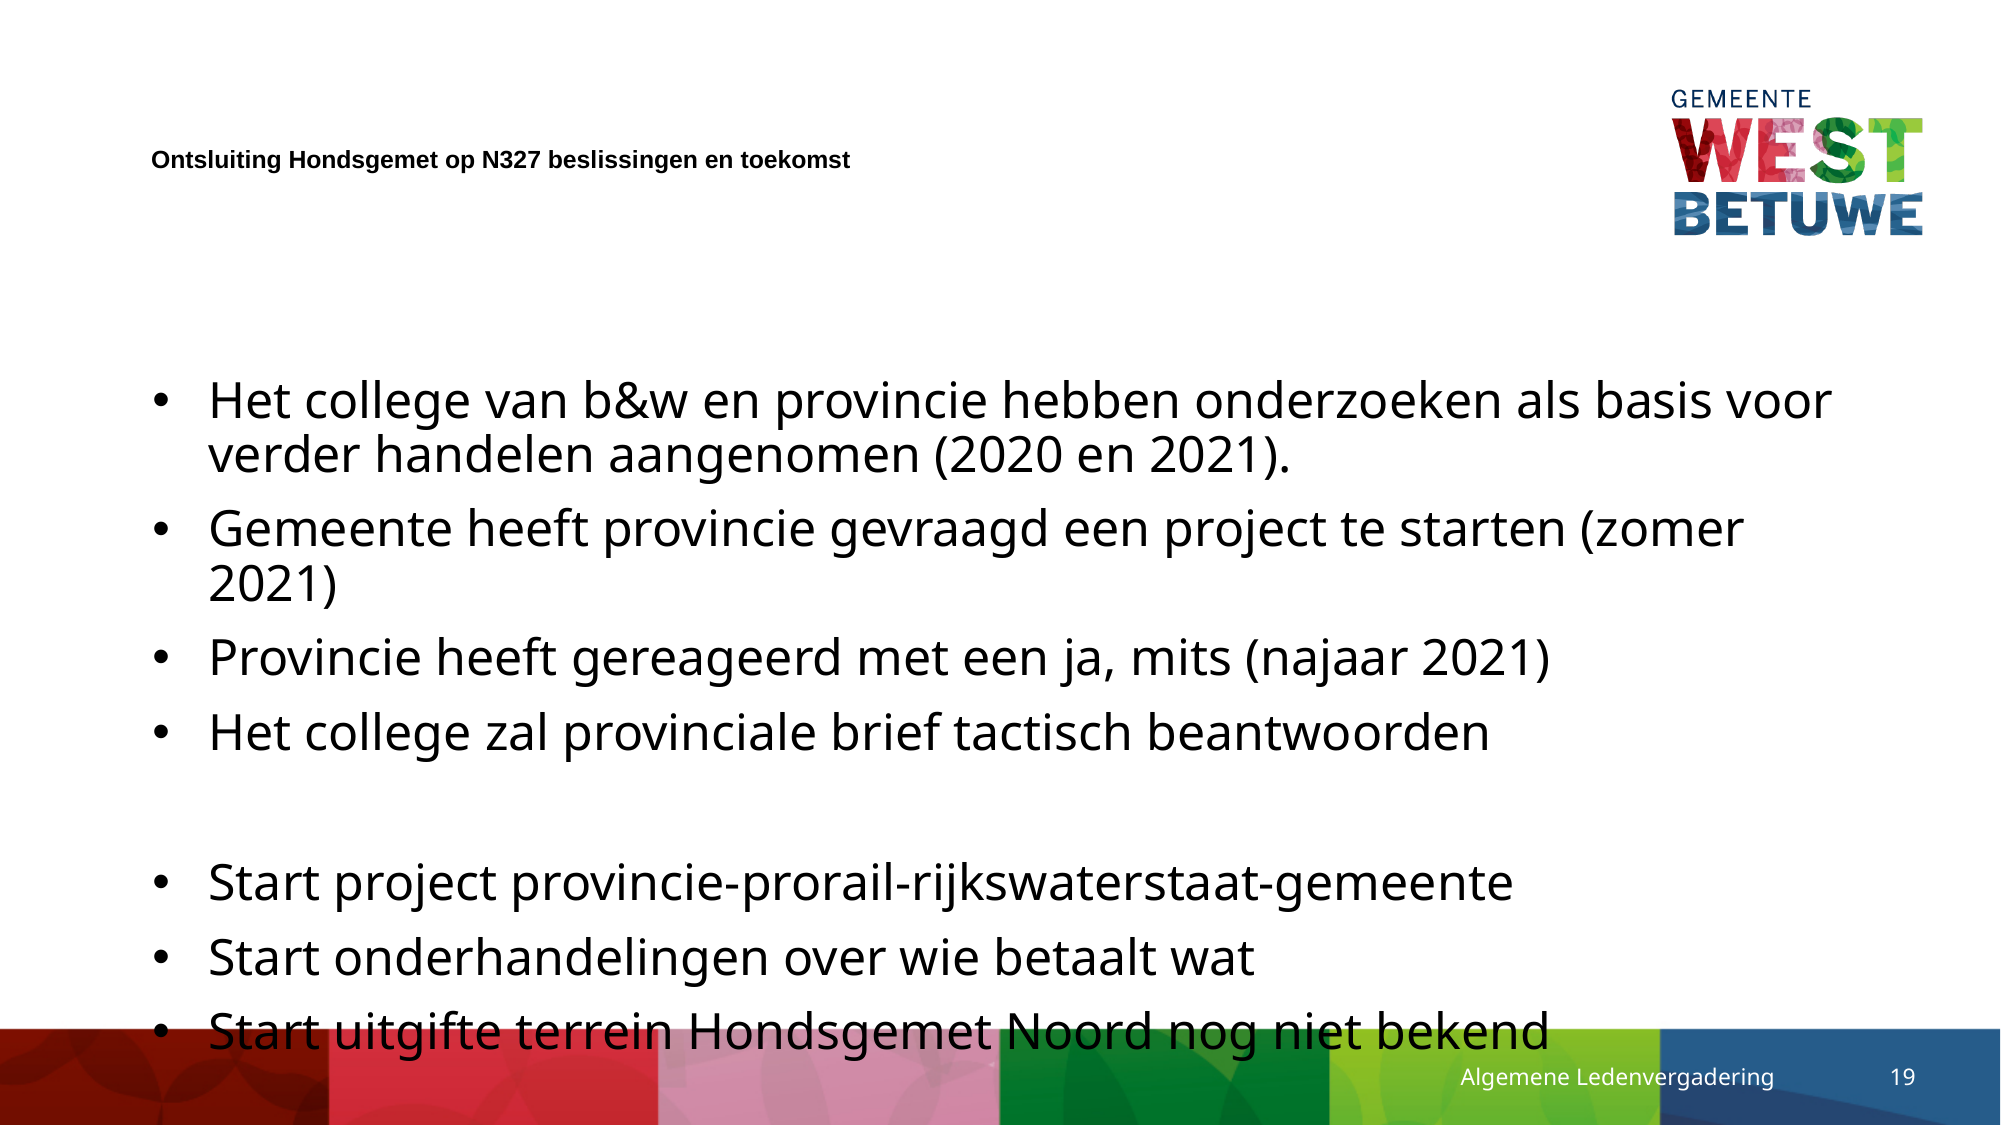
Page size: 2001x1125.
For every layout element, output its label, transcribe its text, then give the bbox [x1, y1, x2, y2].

list Het college van b&w en provincie hebben onderzoeken als basis voor verder handelen aangenomen (2020 en 2021). Gemeente heeft provincie gevraagd een project te starten (zomer 2021) Provincie heeft gereageerd met een ja, mits (najaar 2021) Het college zal provinciale brief tactisch beantwoorden Start project provincie-prorail-rijkswaterstaat-gemeente Start onderhandelingen over wie betaalt wat Start uitgifte terrein Hondsgemet Noord nog niet bekend [137, 367, 1863, 1014]
footer Algemene Ledenvergadering [1115, 1047, 1791, 1108]
title Ontsluiting Hondsgemet op N327 beslissingen en toekomst [136, 140, 1648, 242]
picture [0, 0, 2001, 1125]
